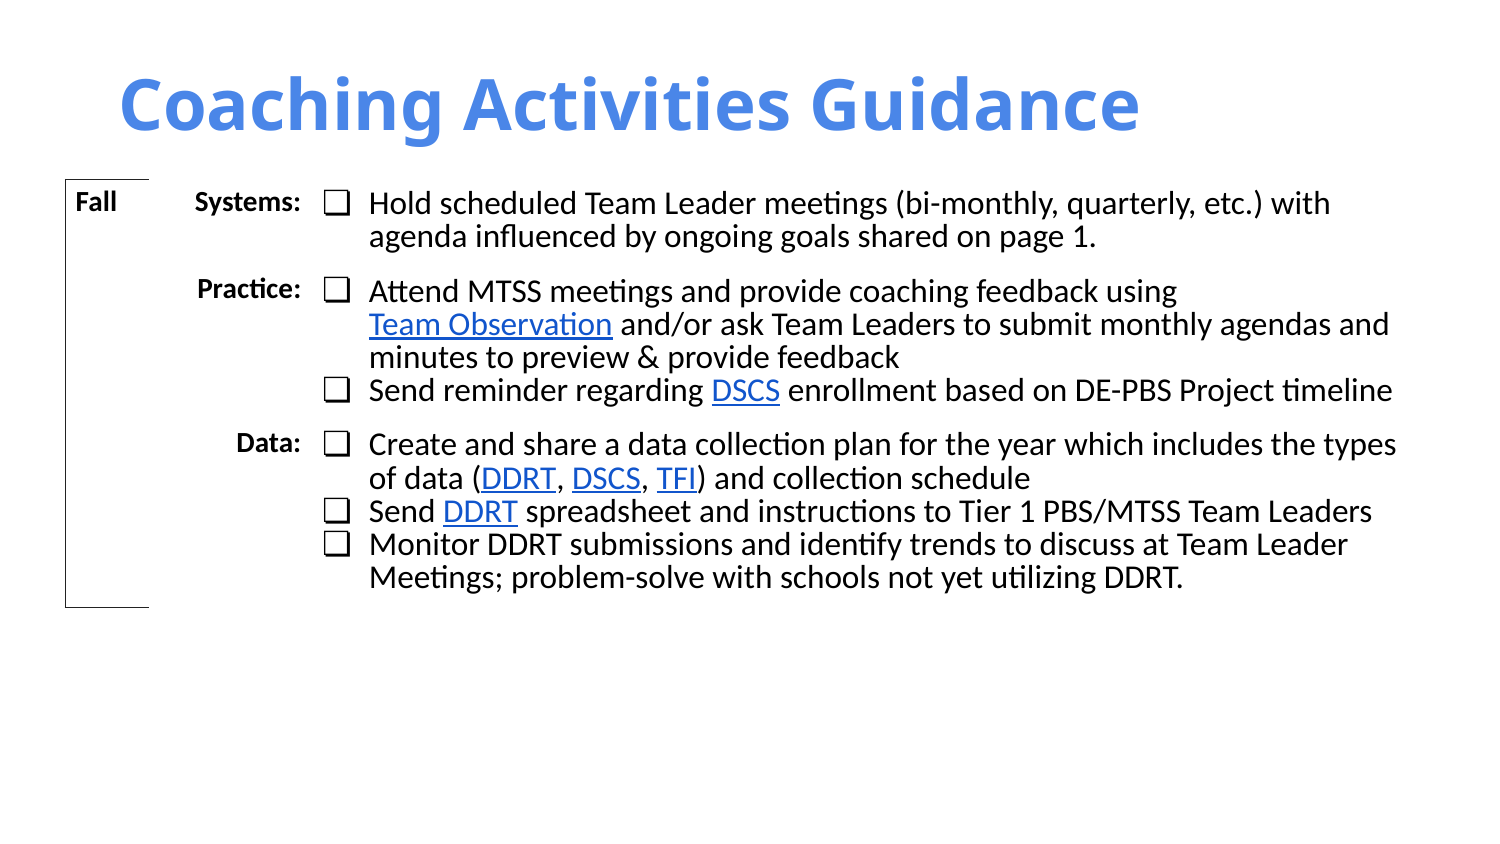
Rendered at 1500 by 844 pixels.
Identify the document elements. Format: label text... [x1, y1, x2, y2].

table_header Fall [66, 180, 149, 607]
table_cell Practice: [150, 267, 311, 420]
table_cell Attend MTSS meetings and provide coaching feedback using Team Observation and/or ask Team Leaders to submit monthly agendas and minutes to preview & provide feedback Send reminder regarding DSCS enrollment based on DE-PBS Project timeline [312, 267, 1435, 420]
table_header Hold scheduled Team Leader meetings (bi-monthly, quarterly, etc.) with agenda influenced by ongoing goals shared on page 1. [312, 180, 1435, 266]
table_header Systems: [150, 180, 311, 266]
table_cell Data: [150, 421, 311, 607]
title Coaching Activities Guidance [103, 44, 1397, 152]
table_cell Create and share a data collection plan for the year which includes the types of data (DDRT, DSCS, TFI) and collection schedule Send DDRT spreadsheet and instructions to Tier 1 PBS/MTSS Team Leaders Monitor DDRT submissions and identify trends to discuss at Team Leader Meetings; problem-solve with schools not yet utilizing DDRT. [312, 421, 1435, 607]
